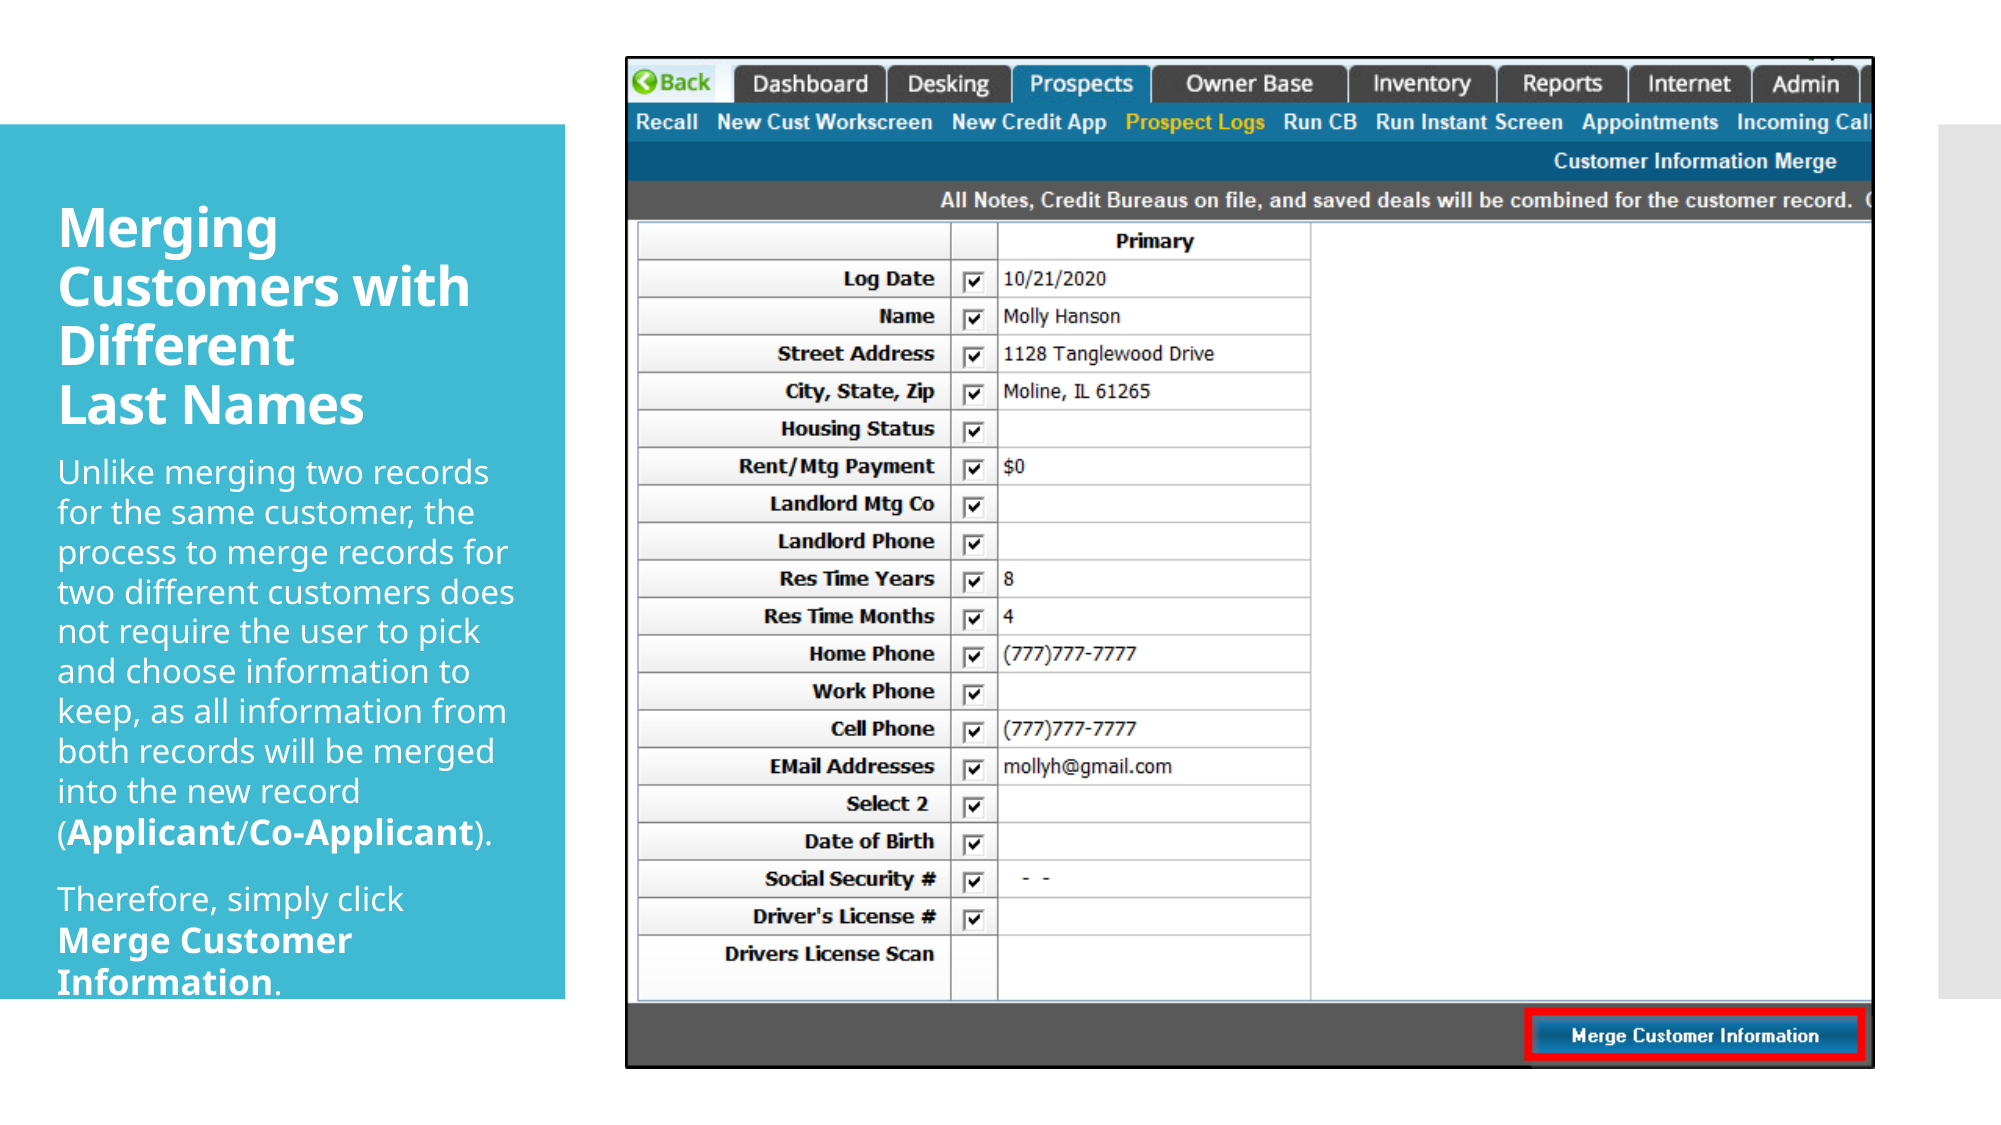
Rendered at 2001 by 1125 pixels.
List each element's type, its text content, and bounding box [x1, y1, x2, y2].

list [625, 55, 1875, 1069]
title Merging Customers with Different Last Names [41, 187, 507, 443]
list Unlike merging two records for the same customer, the process to merge records for two different customers does not require the user to pick and choose information to keep, as all information from both records will be merged into the new record (Applicant/Co-Applicant). Therefore, simply click Merge Customer Information. [41, 443, 537, 983]
